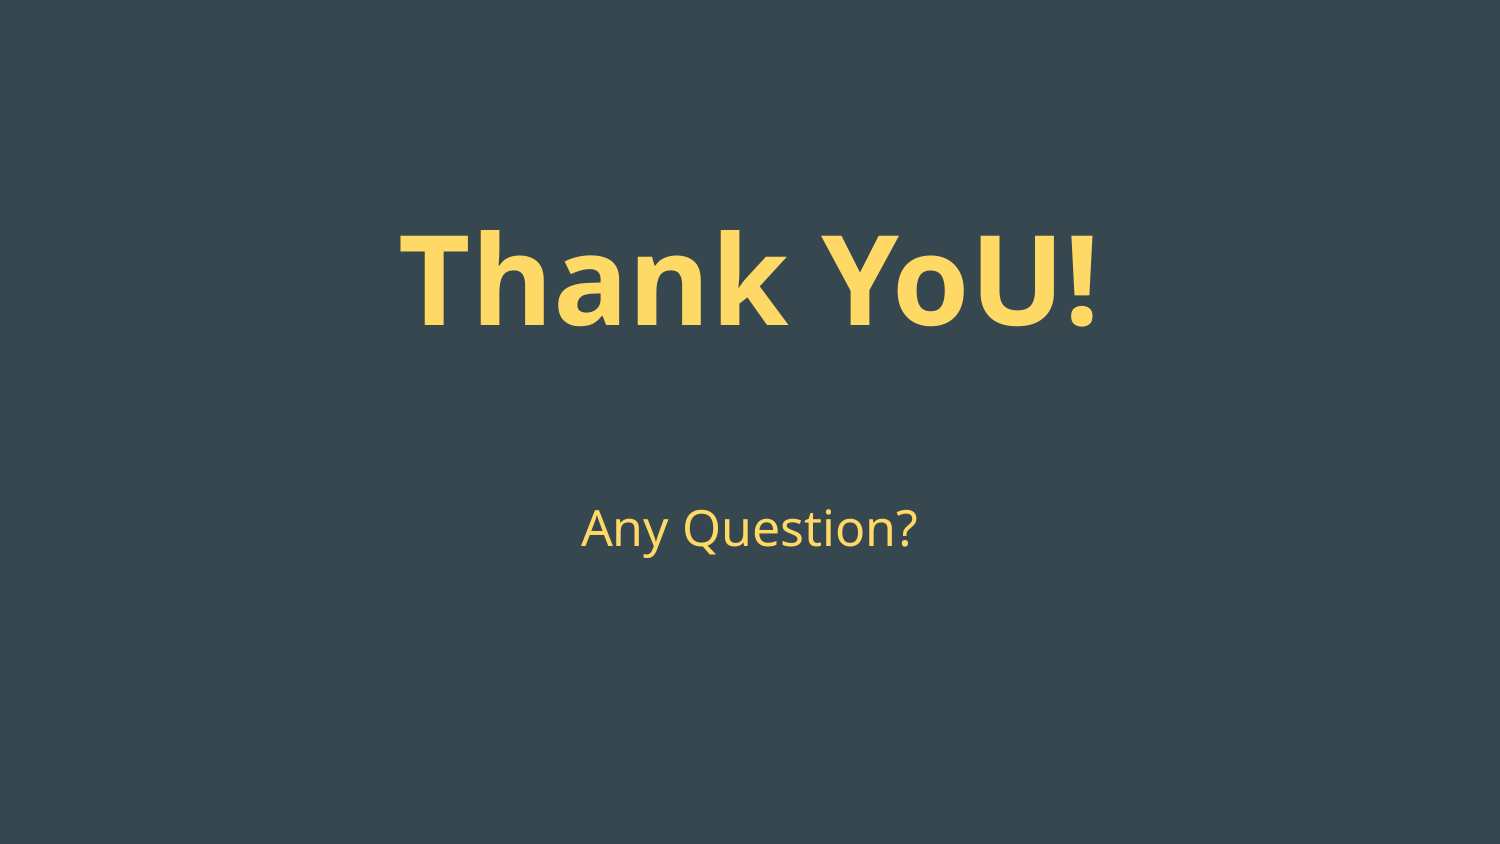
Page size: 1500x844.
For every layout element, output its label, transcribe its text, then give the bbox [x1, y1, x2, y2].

list Any Question? [51, 472, 1449, 783]
title Thank YoU! [51, 162, 1449, 335]
